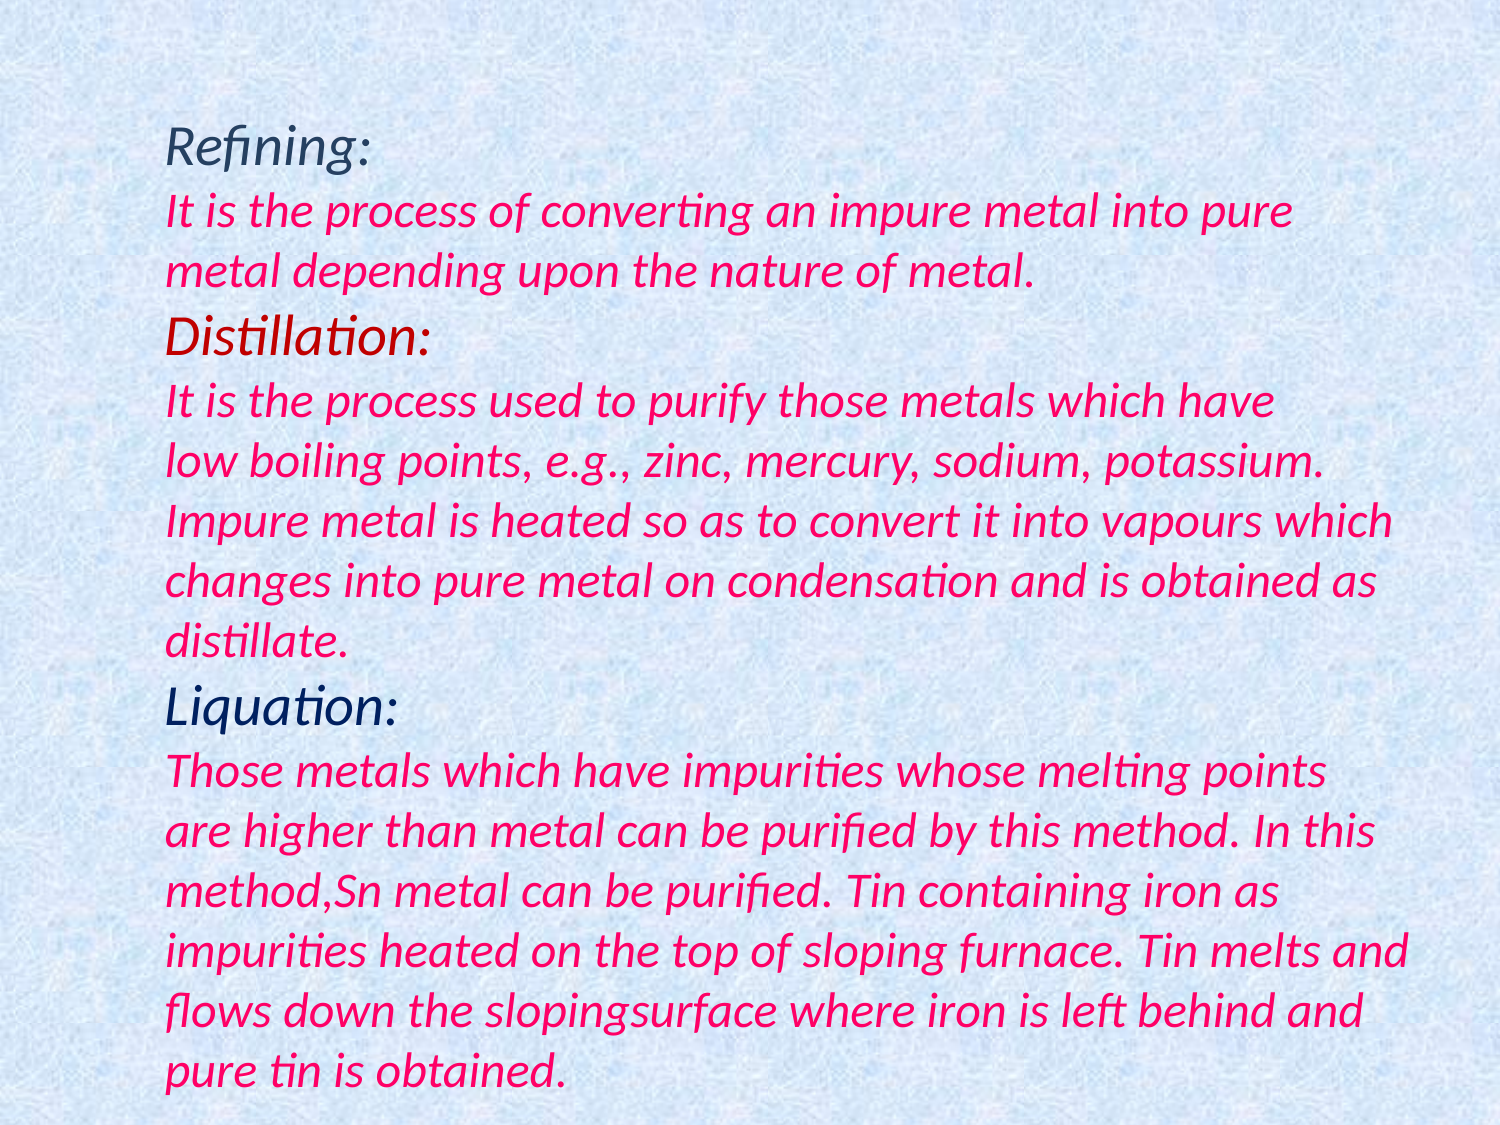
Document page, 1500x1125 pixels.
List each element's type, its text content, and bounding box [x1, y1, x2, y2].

picture [0, 0, 1500, 1125]
text_box Refining: It is the process of converting an impure metal into pure metal depending upon the nature of metal. Distillation: It is the process used to purify those metals which have low boiling points, e.g., zinc, mercury, sodium, potassium. Impure metal is heated so as to convert it into vapours which changes into pure metal on condensation and is obtained as distillate. Liquation: Those metals which have impurities whose melting points are higher than metal can be purified by this method. In this method,Sn metal can be purified. Tin containing iron as impurities heated on the top of sloping furnace. Tin melts and flows down the slopingsurface where iron is left behind and pure tin is obtained. [149, 99, 1438, 1125]
